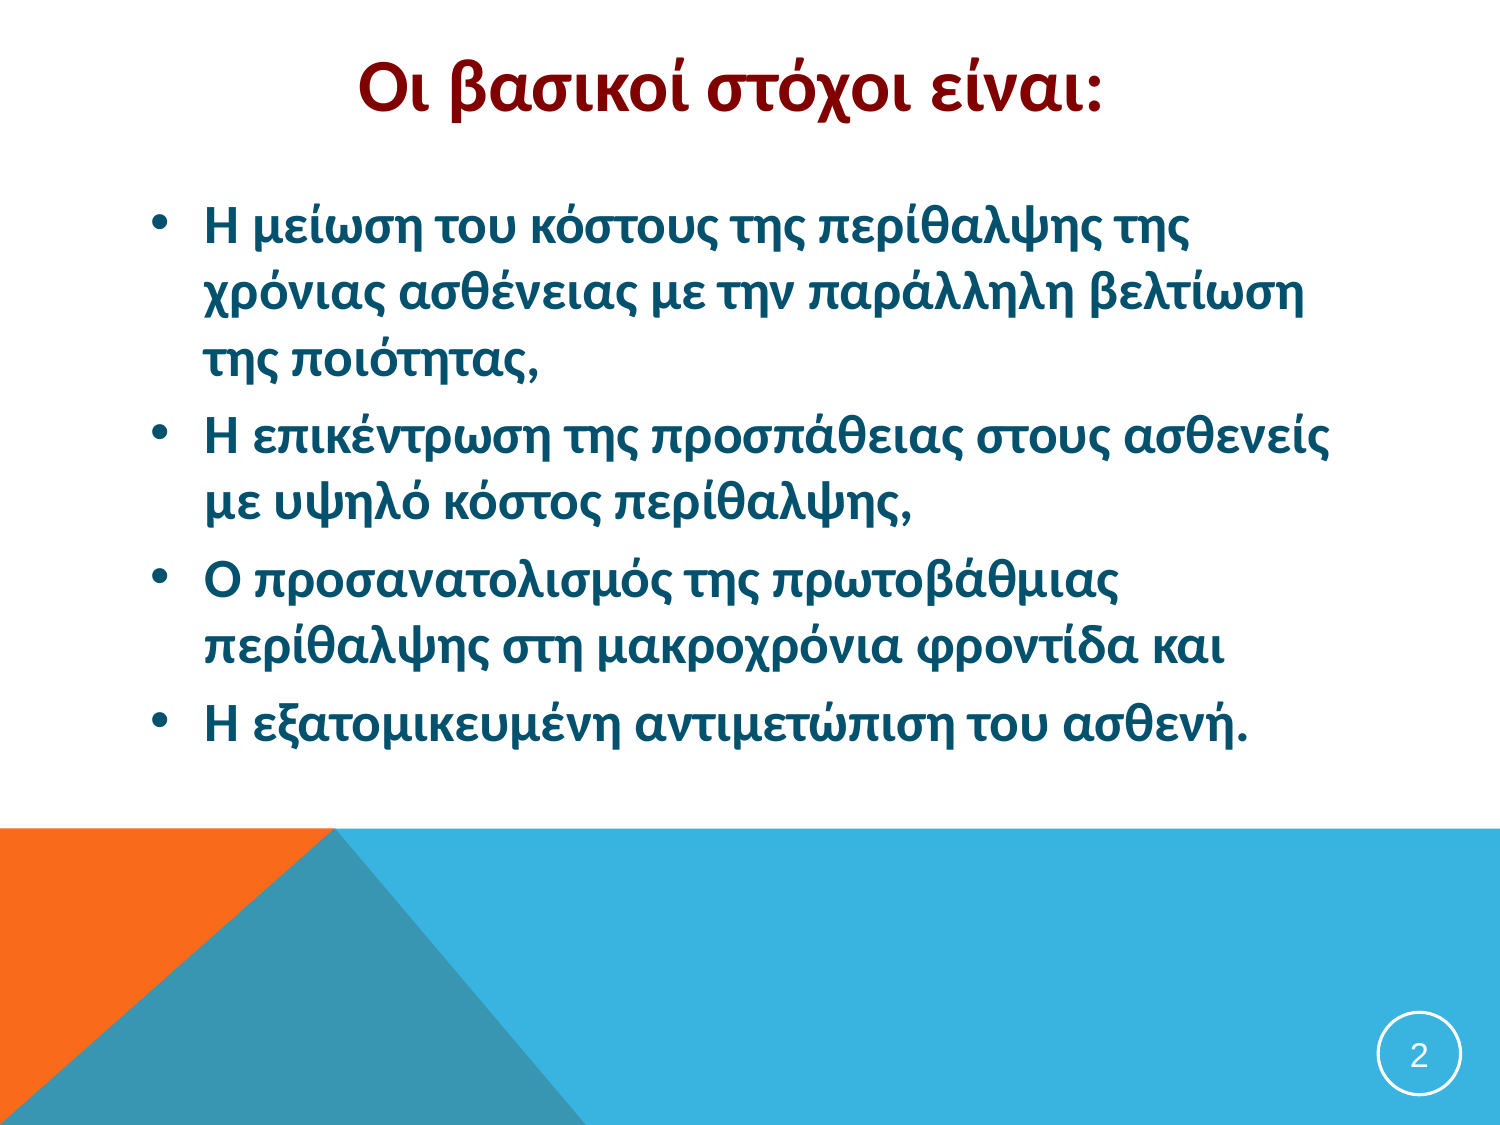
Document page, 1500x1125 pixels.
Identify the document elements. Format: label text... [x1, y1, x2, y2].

title Οι βασικοί στόχοι είναι: [112, 12, 1369, 150]
list Η μείωση του κόστους της περίθαλψης της χρόνιας ασθένειας με την παράλληλη βελτίωση της ποιότητας, Η επικέντρωση της προσπάθειας στους ασθενείς με υψηλό κόστος περίθαλψης, Ο προσανατολισμός της πρωτοβάθμιας περίθαλψης στη μακροχρόνια φροντίδα και Η εξατομικευμένη αντιμετώπιση του ασθενή. [135, 180, 1369, 768]
slide_number 2 [1376, 1010, 1463, 1097]
